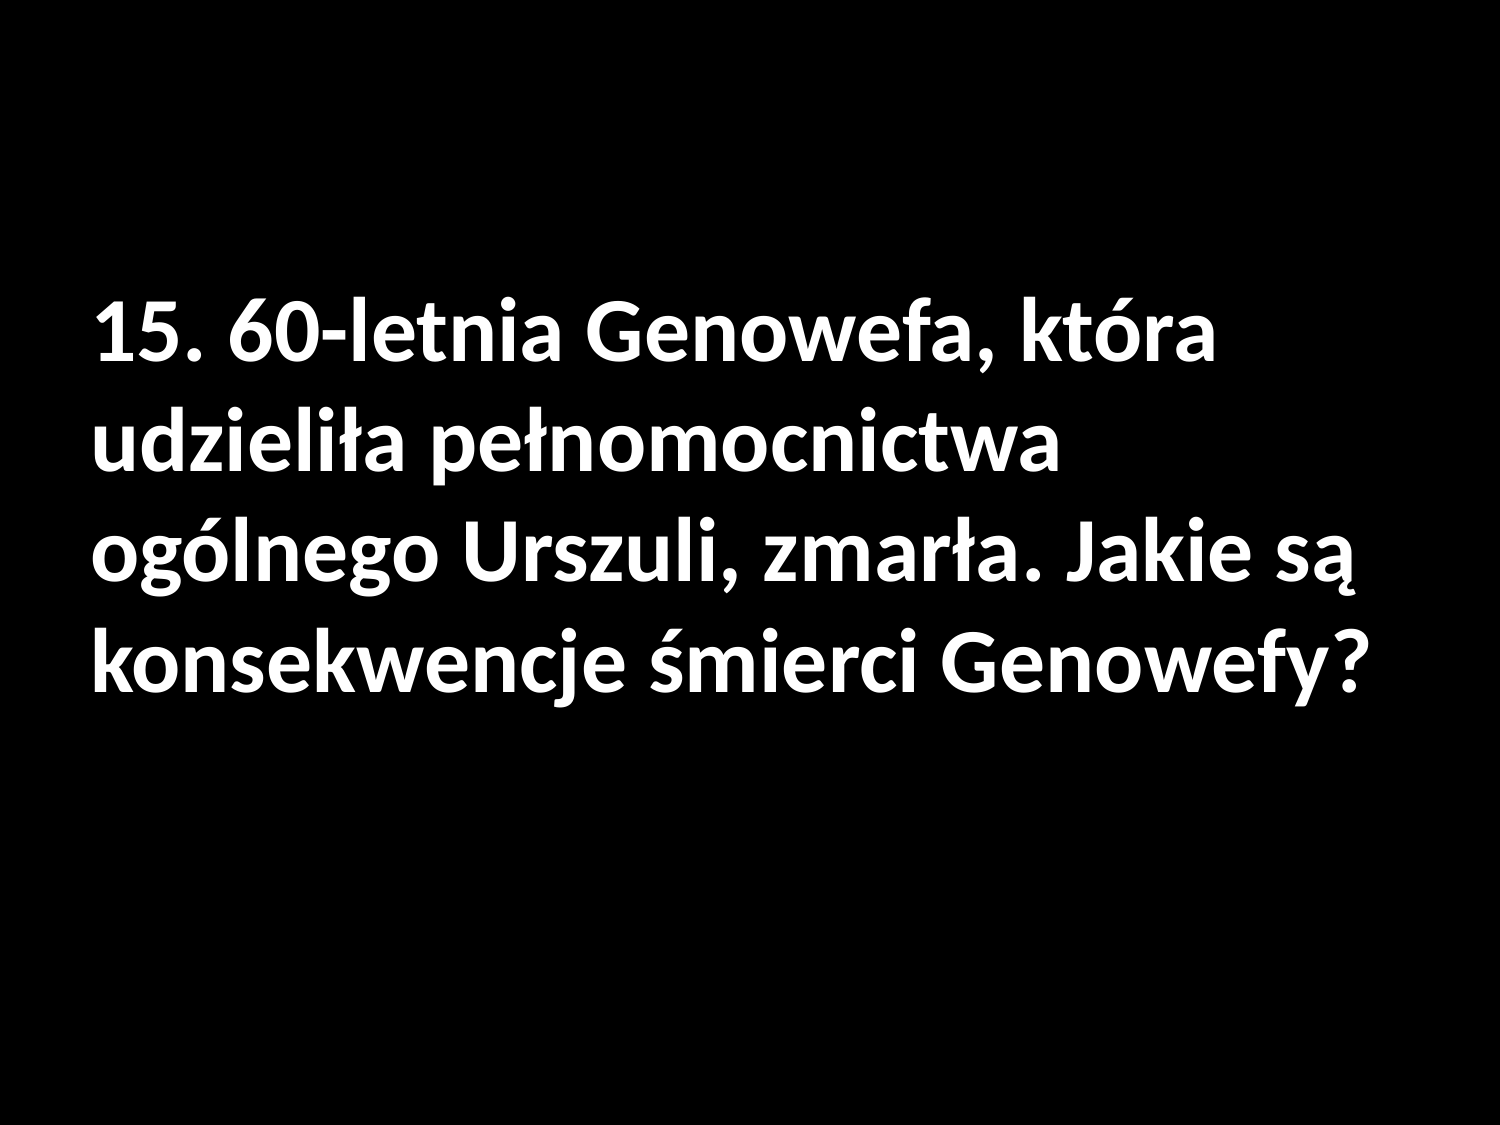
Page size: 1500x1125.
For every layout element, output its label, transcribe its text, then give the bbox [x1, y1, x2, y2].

list 15. 60-letnia Genowefa, która udzieliła pełnomocnictwa ogólnego Urszuli, zmarła. Jakie są konsekwencje śmierci Genowefy? [75, 262, 1425, 1005]
